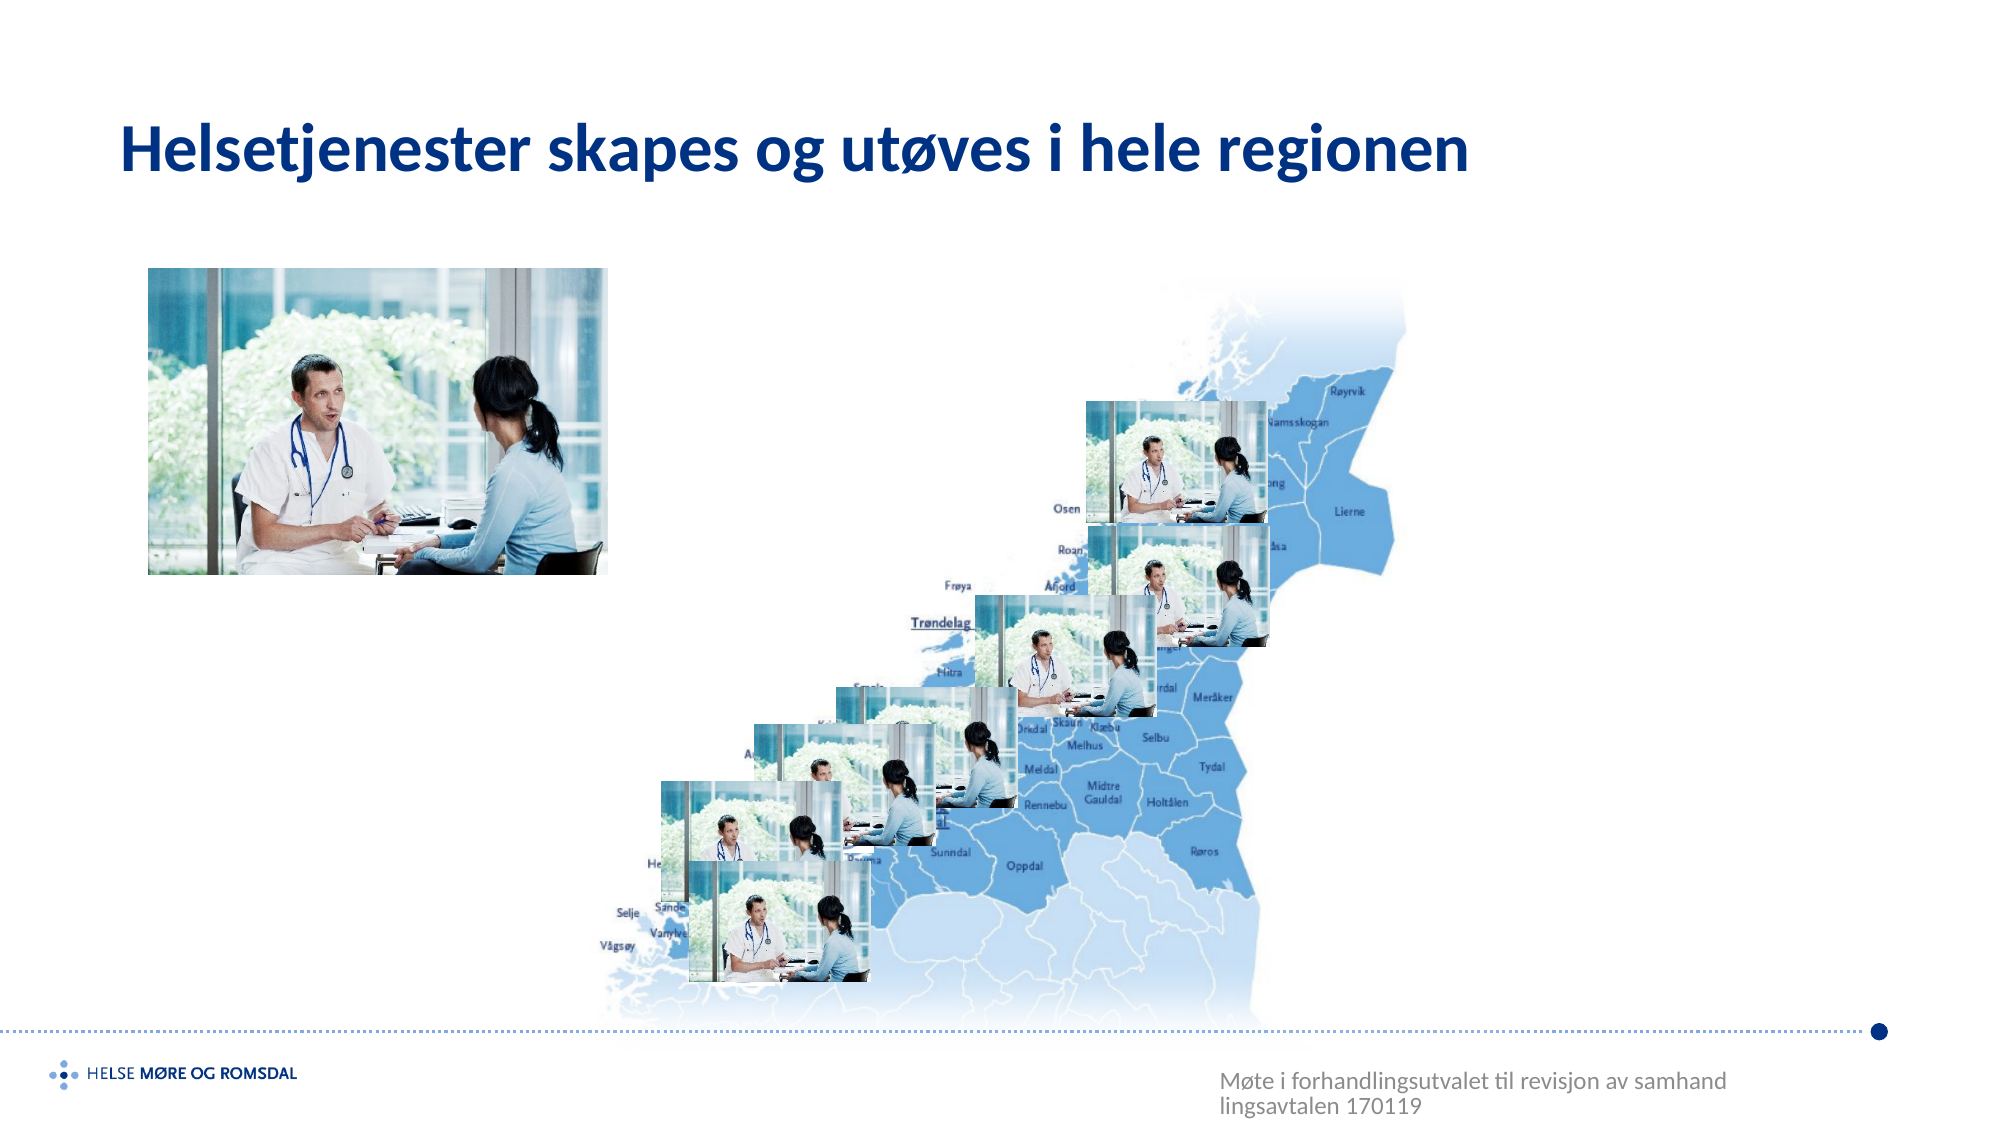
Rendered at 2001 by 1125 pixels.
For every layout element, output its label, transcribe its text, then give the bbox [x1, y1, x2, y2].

text_box Helsetjenester skapes og utøves i hele regionen [99, 101, 1900, 197]
picture [49, 1060, 297, 1090]
picture [148, 268, 1565, 1053]
footer Møte i forhandlingsutvalet til revisjon av samhandlingsavtalen 170119 [1204, 1049, 1749, 1110]
